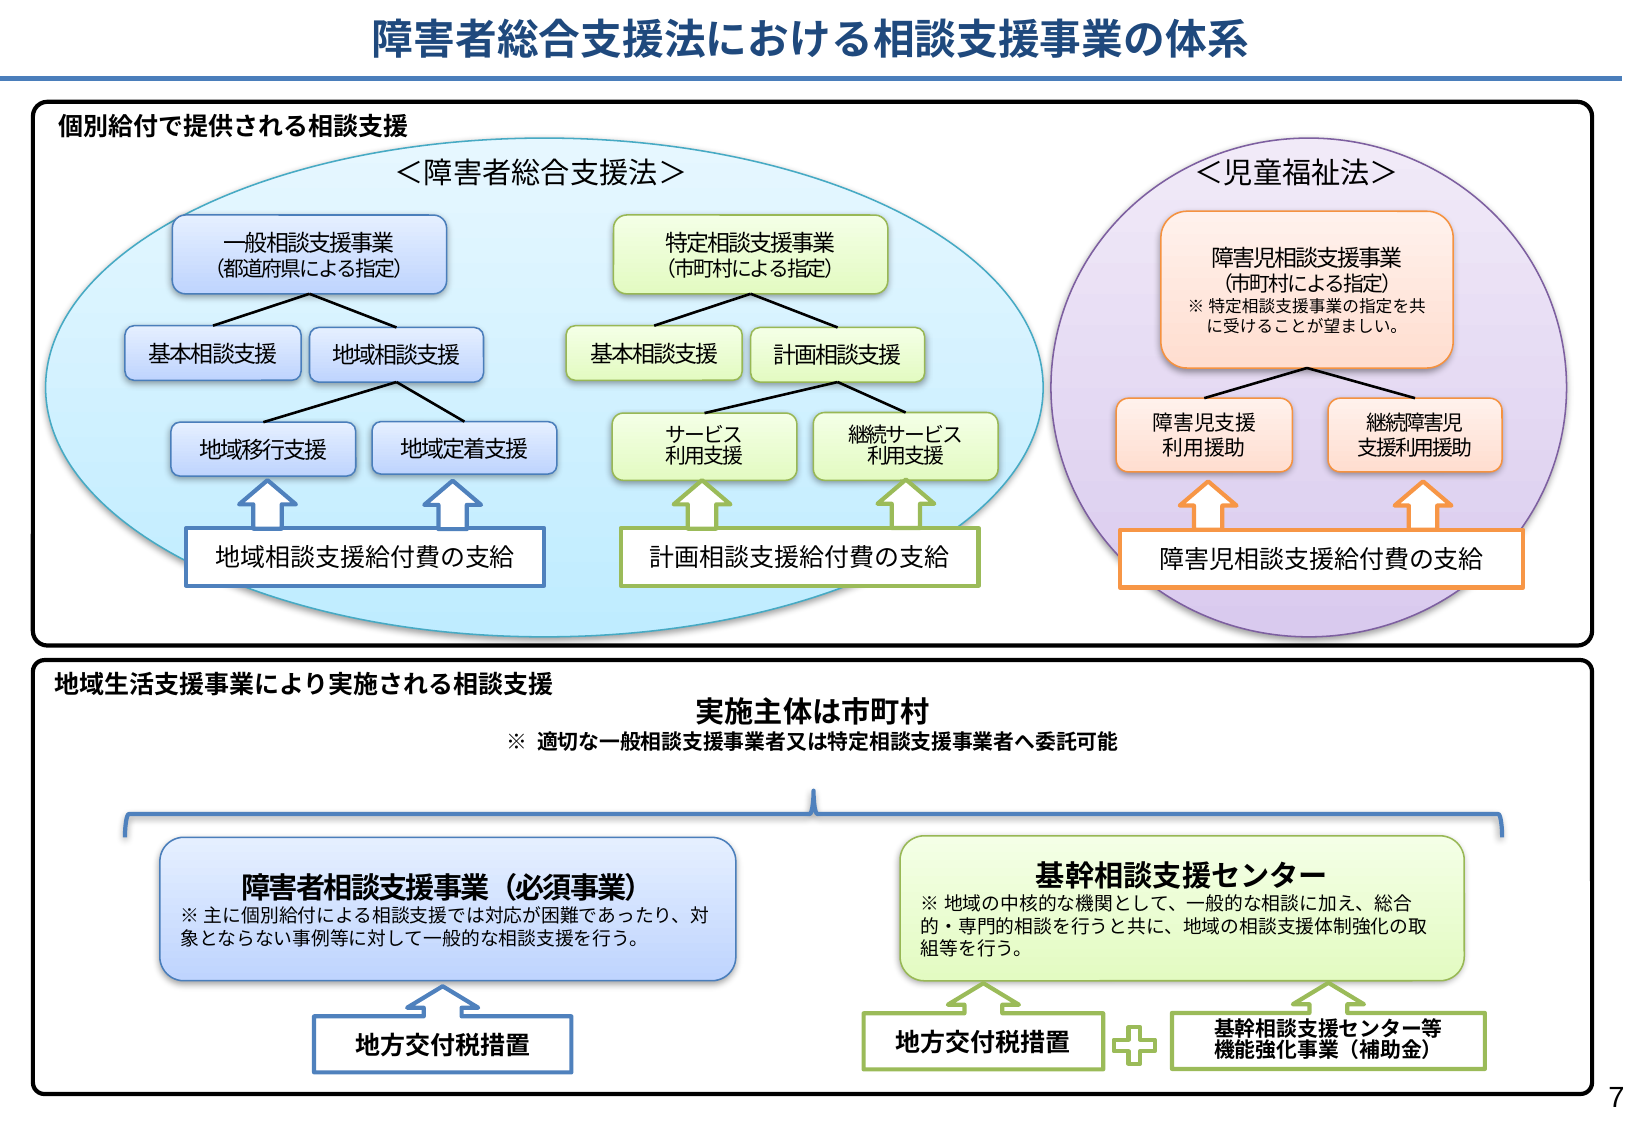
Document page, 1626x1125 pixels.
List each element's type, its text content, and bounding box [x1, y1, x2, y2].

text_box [32, 101, 1593, 1095]
text_box 障害者総合支援法における相談支援事業の体系 [29, 5, 1591, 67]
slide_number 7 [1260, 1070, 1625, 1125]
